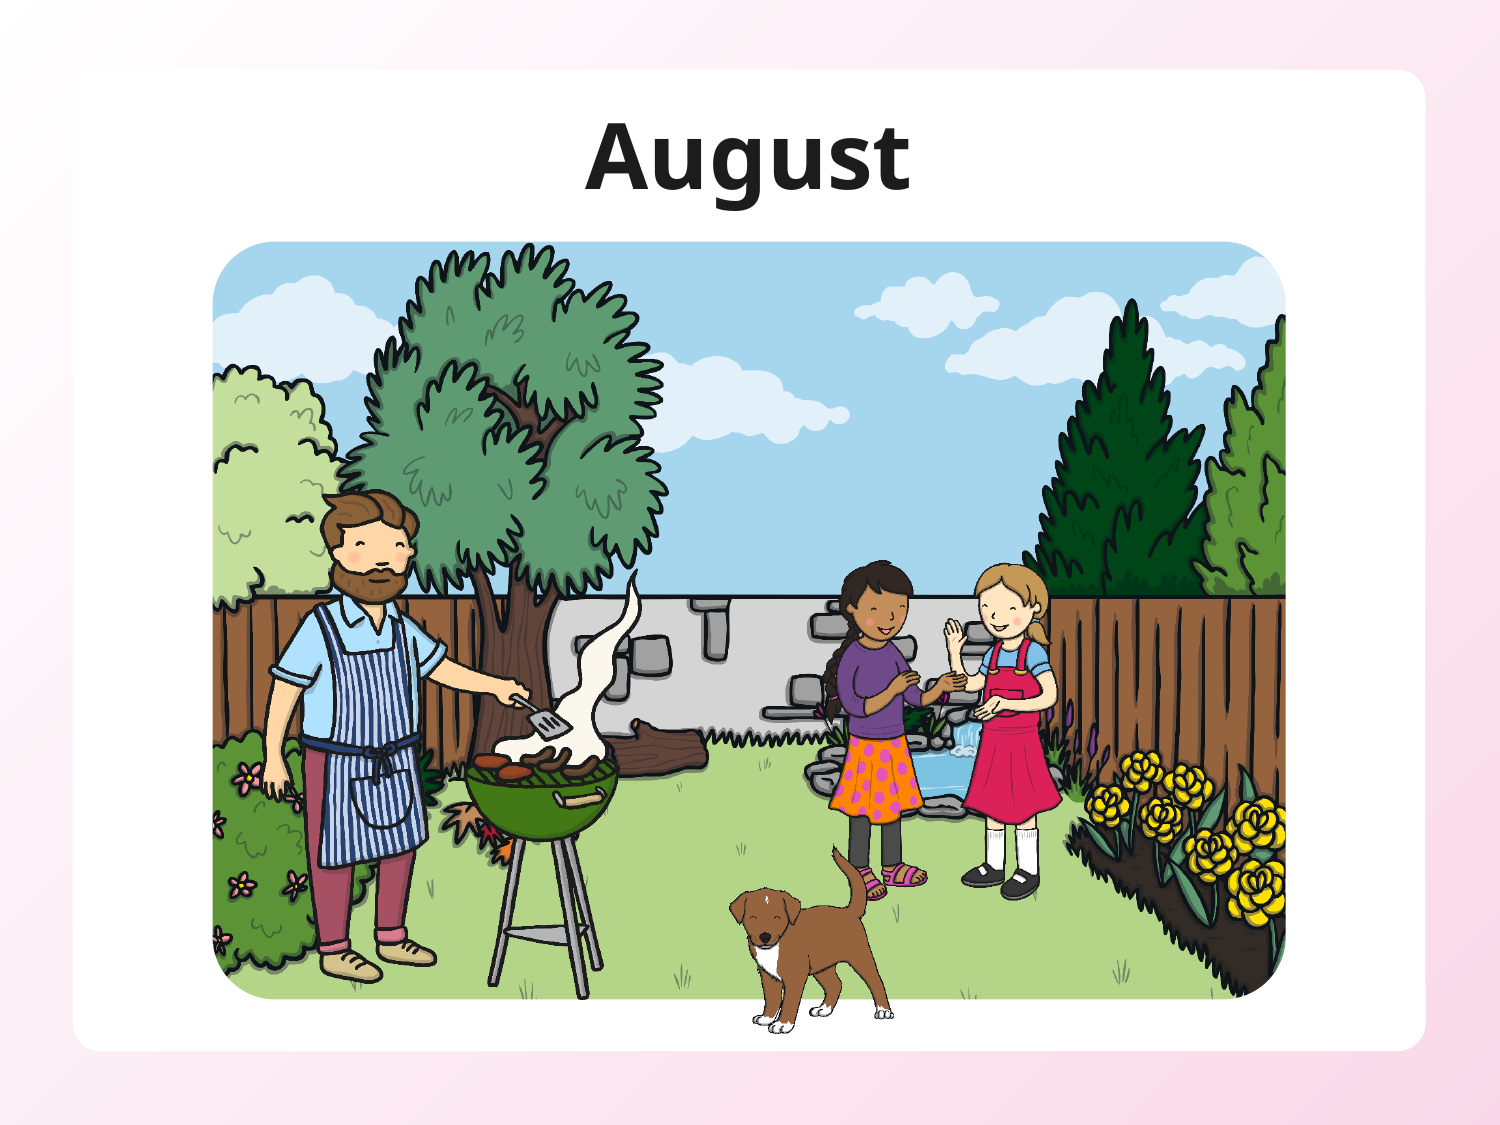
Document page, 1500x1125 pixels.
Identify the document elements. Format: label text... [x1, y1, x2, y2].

picture [212, 241, 1286, 1034]
title August [75, 78, 1424, 242]
